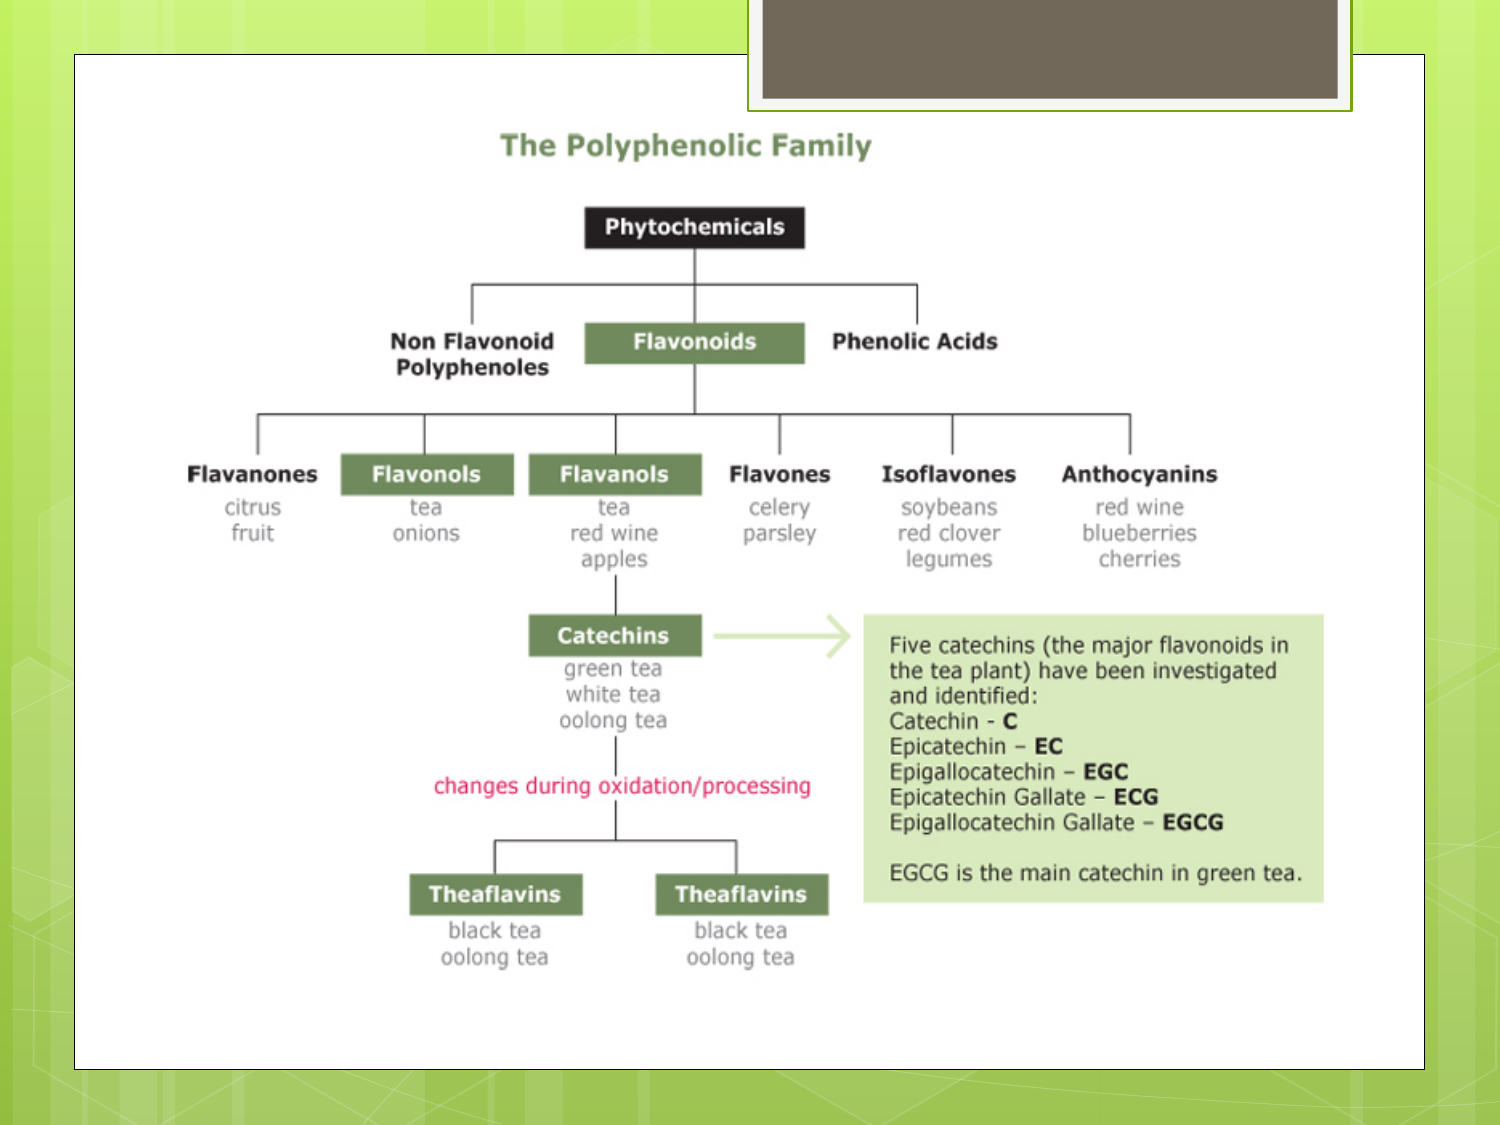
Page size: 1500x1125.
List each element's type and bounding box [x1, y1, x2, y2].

list [134, 101, 1354, 1008]
